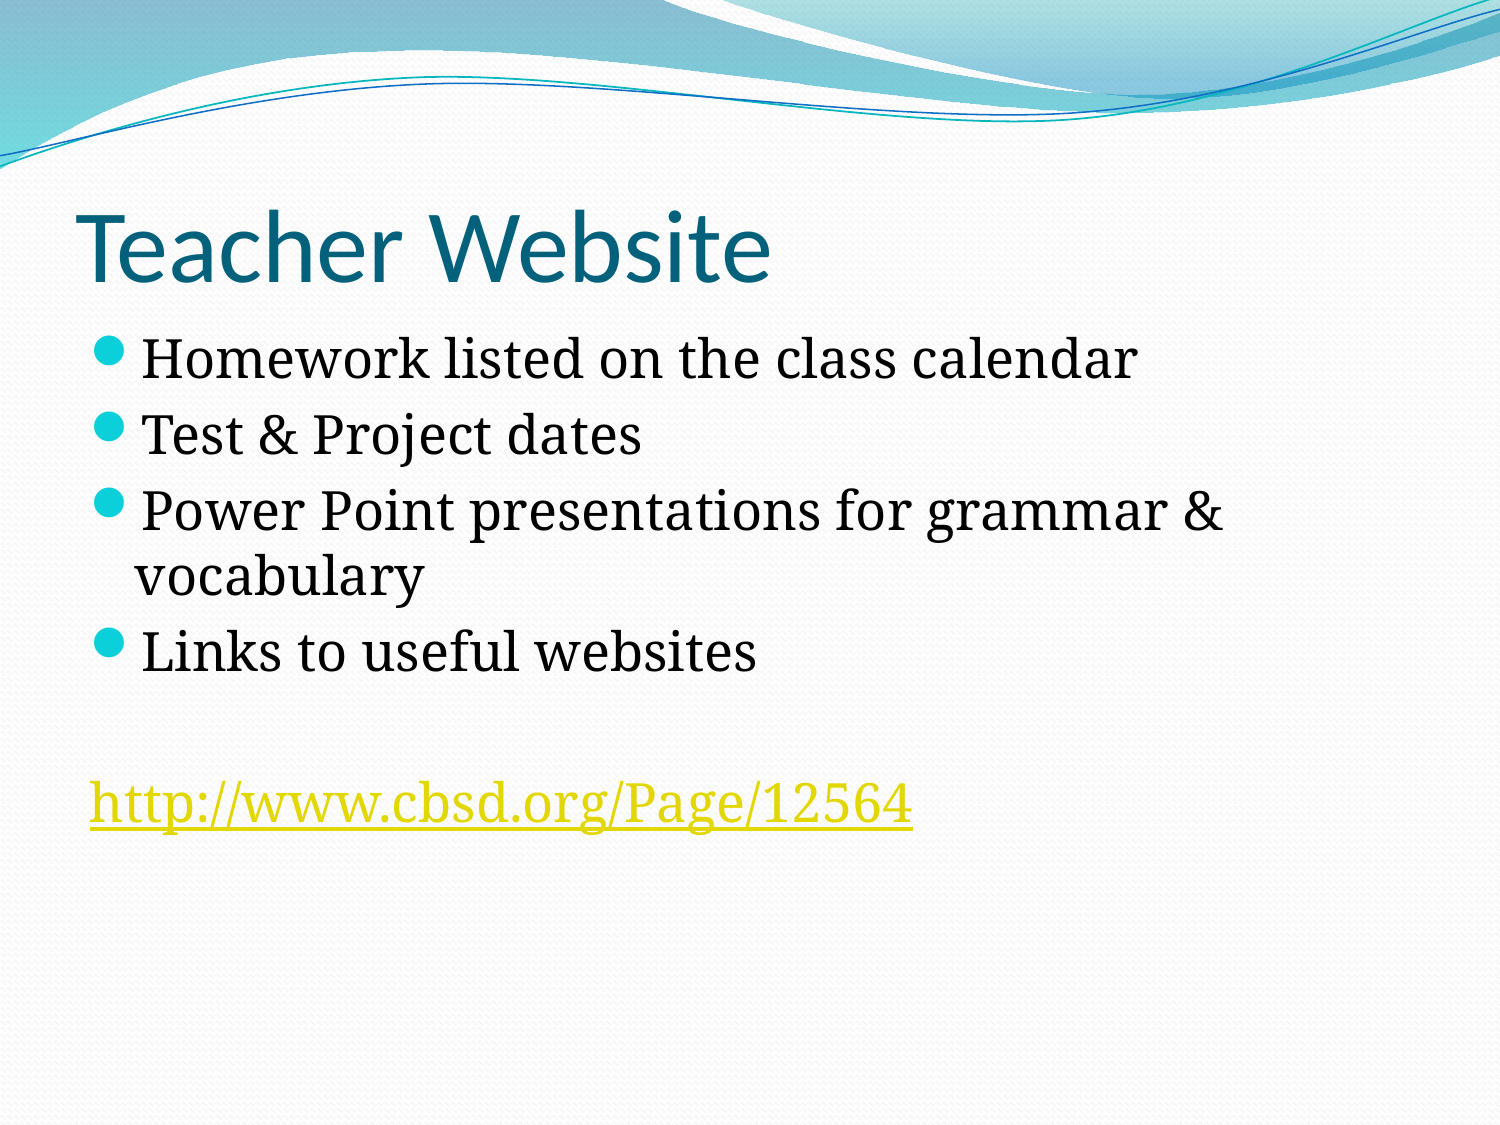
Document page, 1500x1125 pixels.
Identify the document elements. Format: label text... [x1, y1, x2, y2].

list Homework listed on the class calendar Test & Project dates Power Point presentations for grammar & vocabulary Links to useful websites http://www.cbsd.org/Page/12564 [75, 317, 1425, 1038]
title Teacher Website [75, 115, 1425, 303]
